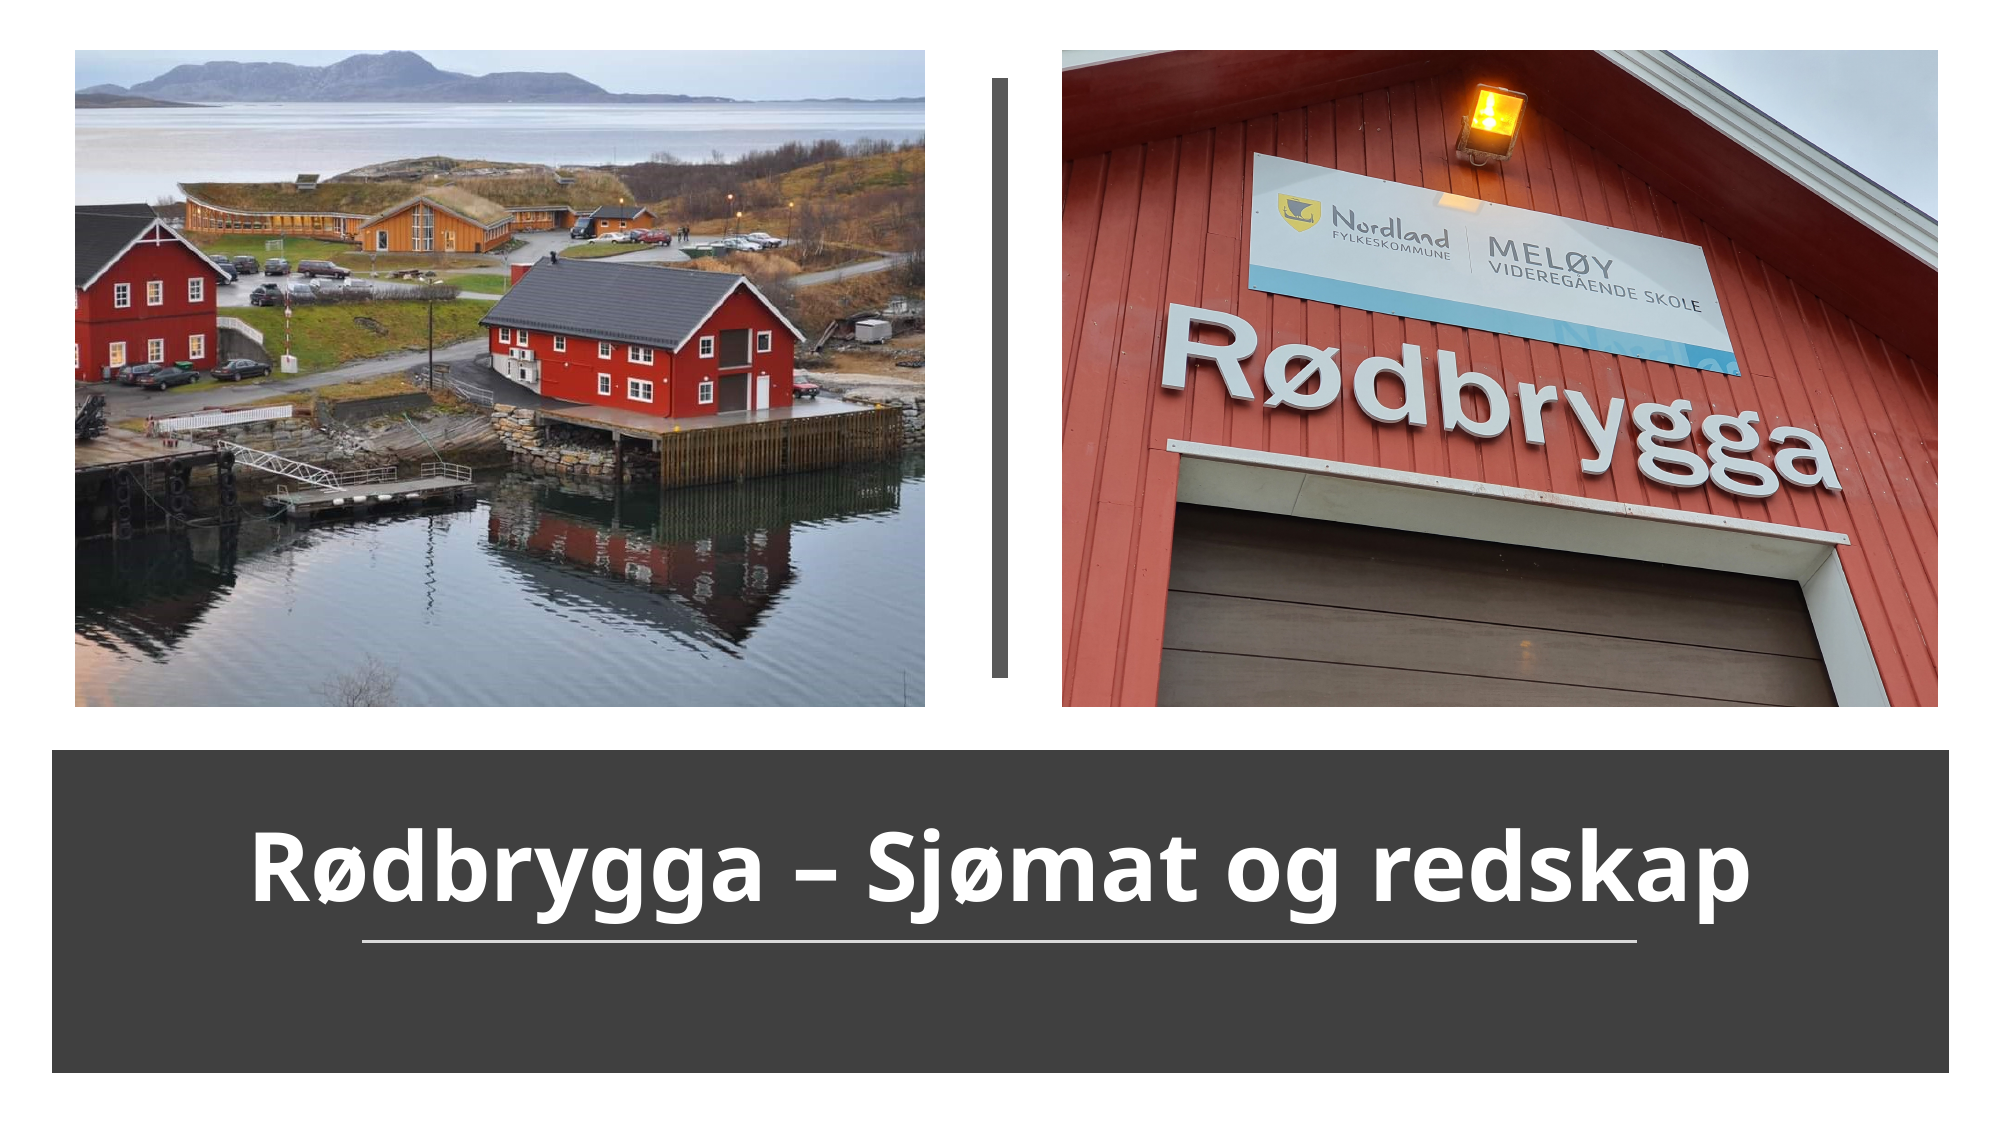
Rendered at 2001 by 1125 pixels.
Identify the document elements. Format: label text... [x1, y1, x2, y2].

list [1062, 50, 1938, 707]
title Rødbrygga – Sjømat og redskap [86, 780, 1914, 933]
text_box [61, 759, 1939, 1064]
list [75, 50, 925, 707]
